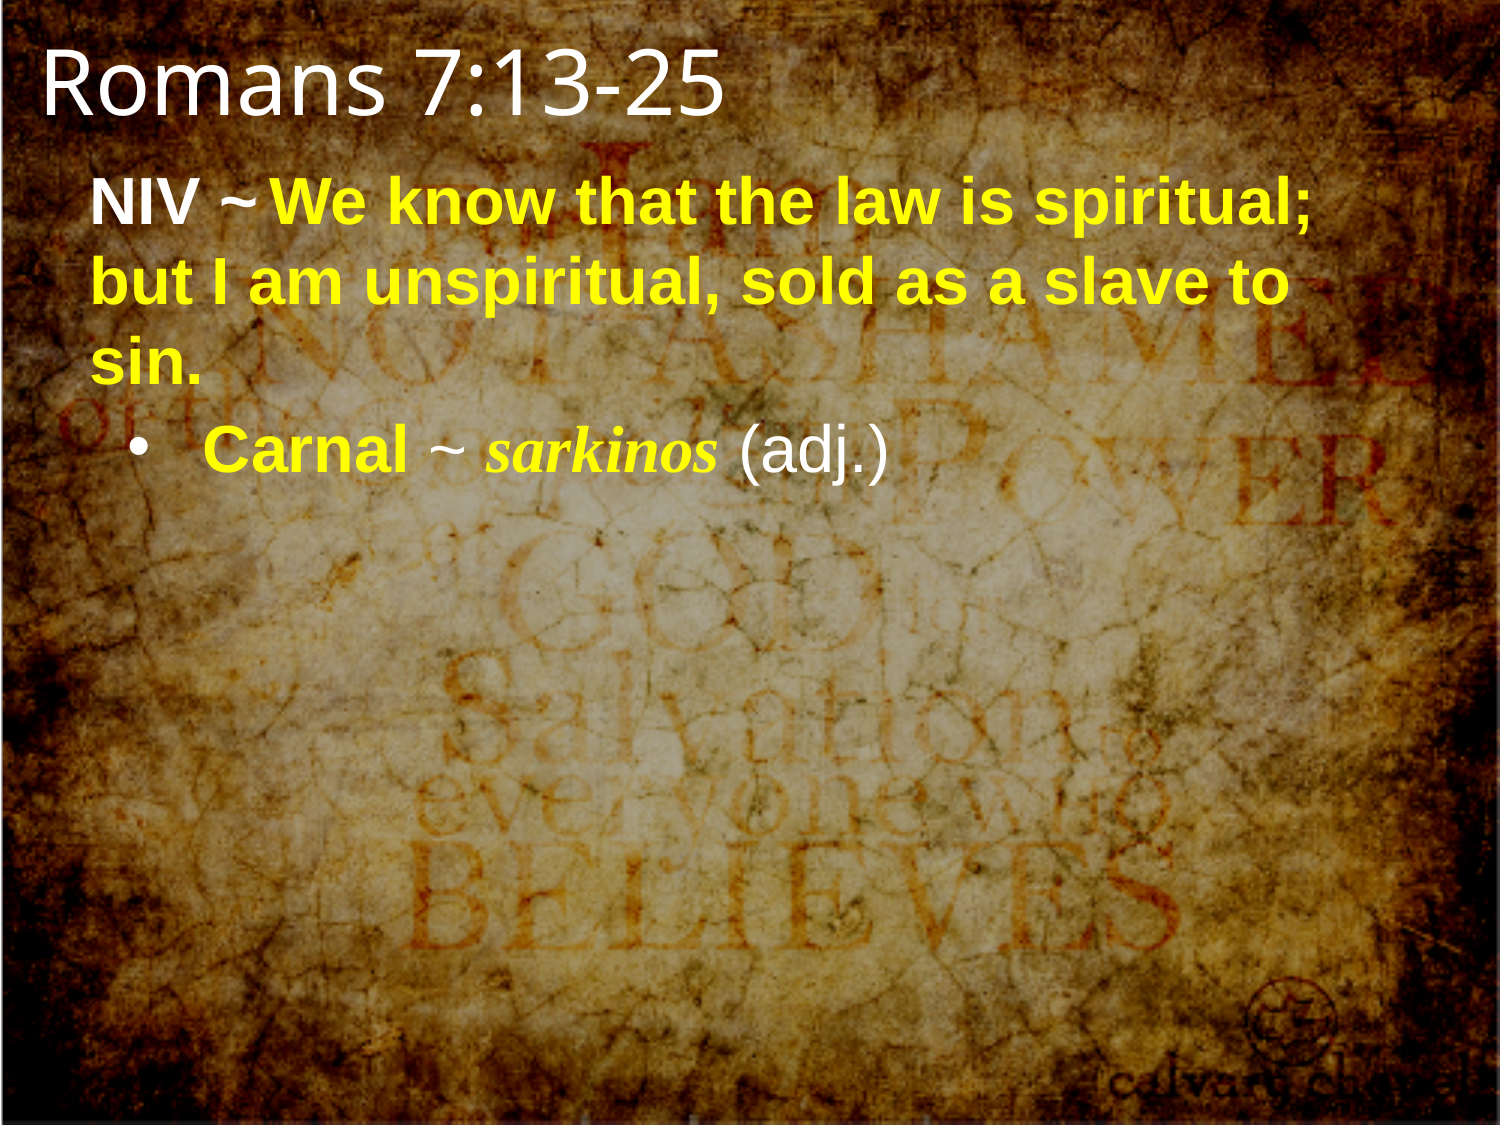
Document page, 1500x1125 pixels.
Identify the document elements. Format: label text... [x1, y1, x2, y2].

text_box NIV ~ We know that the law is spiritual; but I am unspiritual, sold as a slave to sin. [74, 150, 1425, 406]
text_box Romans 7:13-25 [61, 6, 1053, 153]
picture [0, 0, 1500, 1125]
text_box Carnal ~ sarkinos (adj.) [112, 398, 1425, 494]
